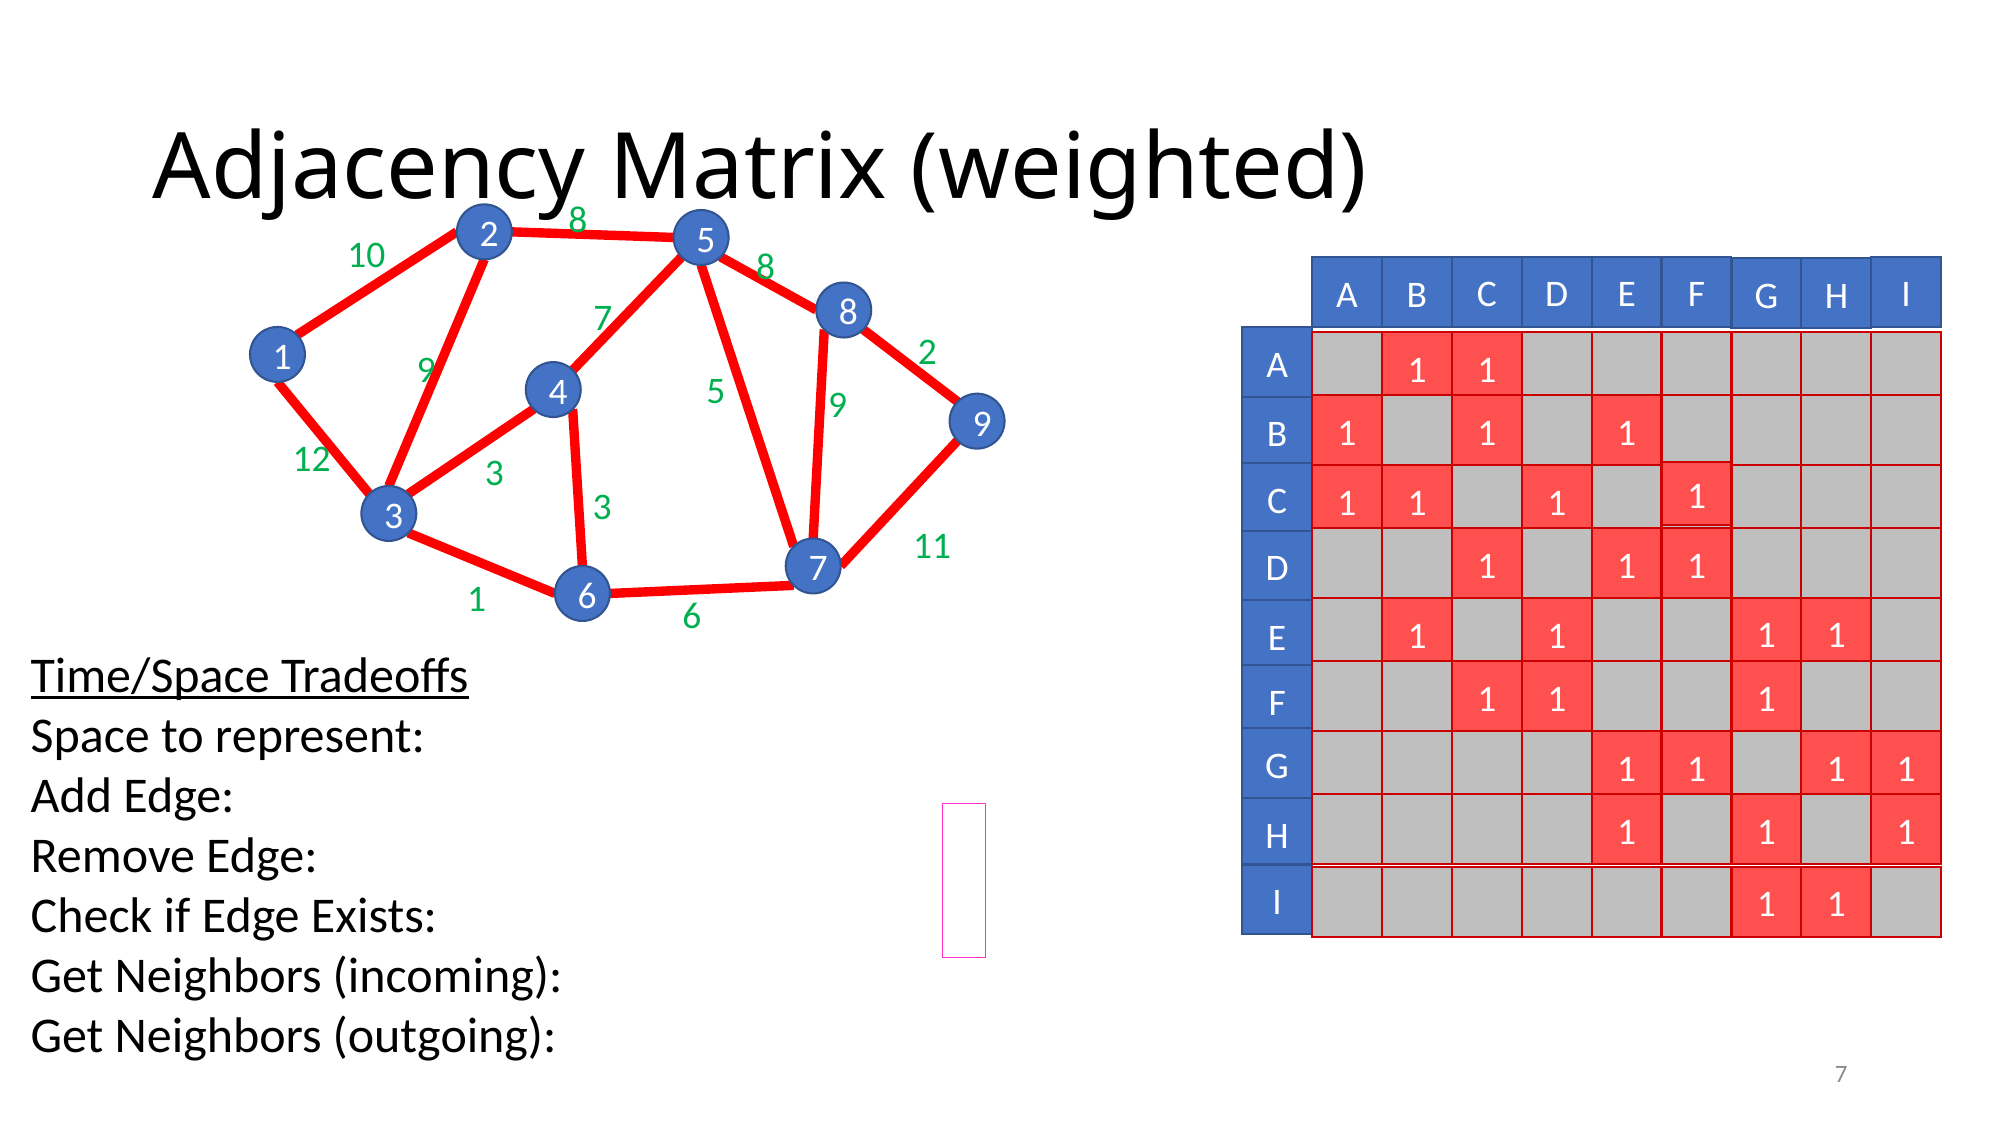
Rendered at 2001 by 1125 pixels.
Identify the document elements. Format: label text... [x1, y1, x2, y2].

title Adjacency Matrix (weighted) [137, 59, 1863, 278]
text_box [1242, 256, 1942, 937]
slide_number 7 [1412, 1042, 1863, 1103]
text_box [249, 187, 1005, 645]
